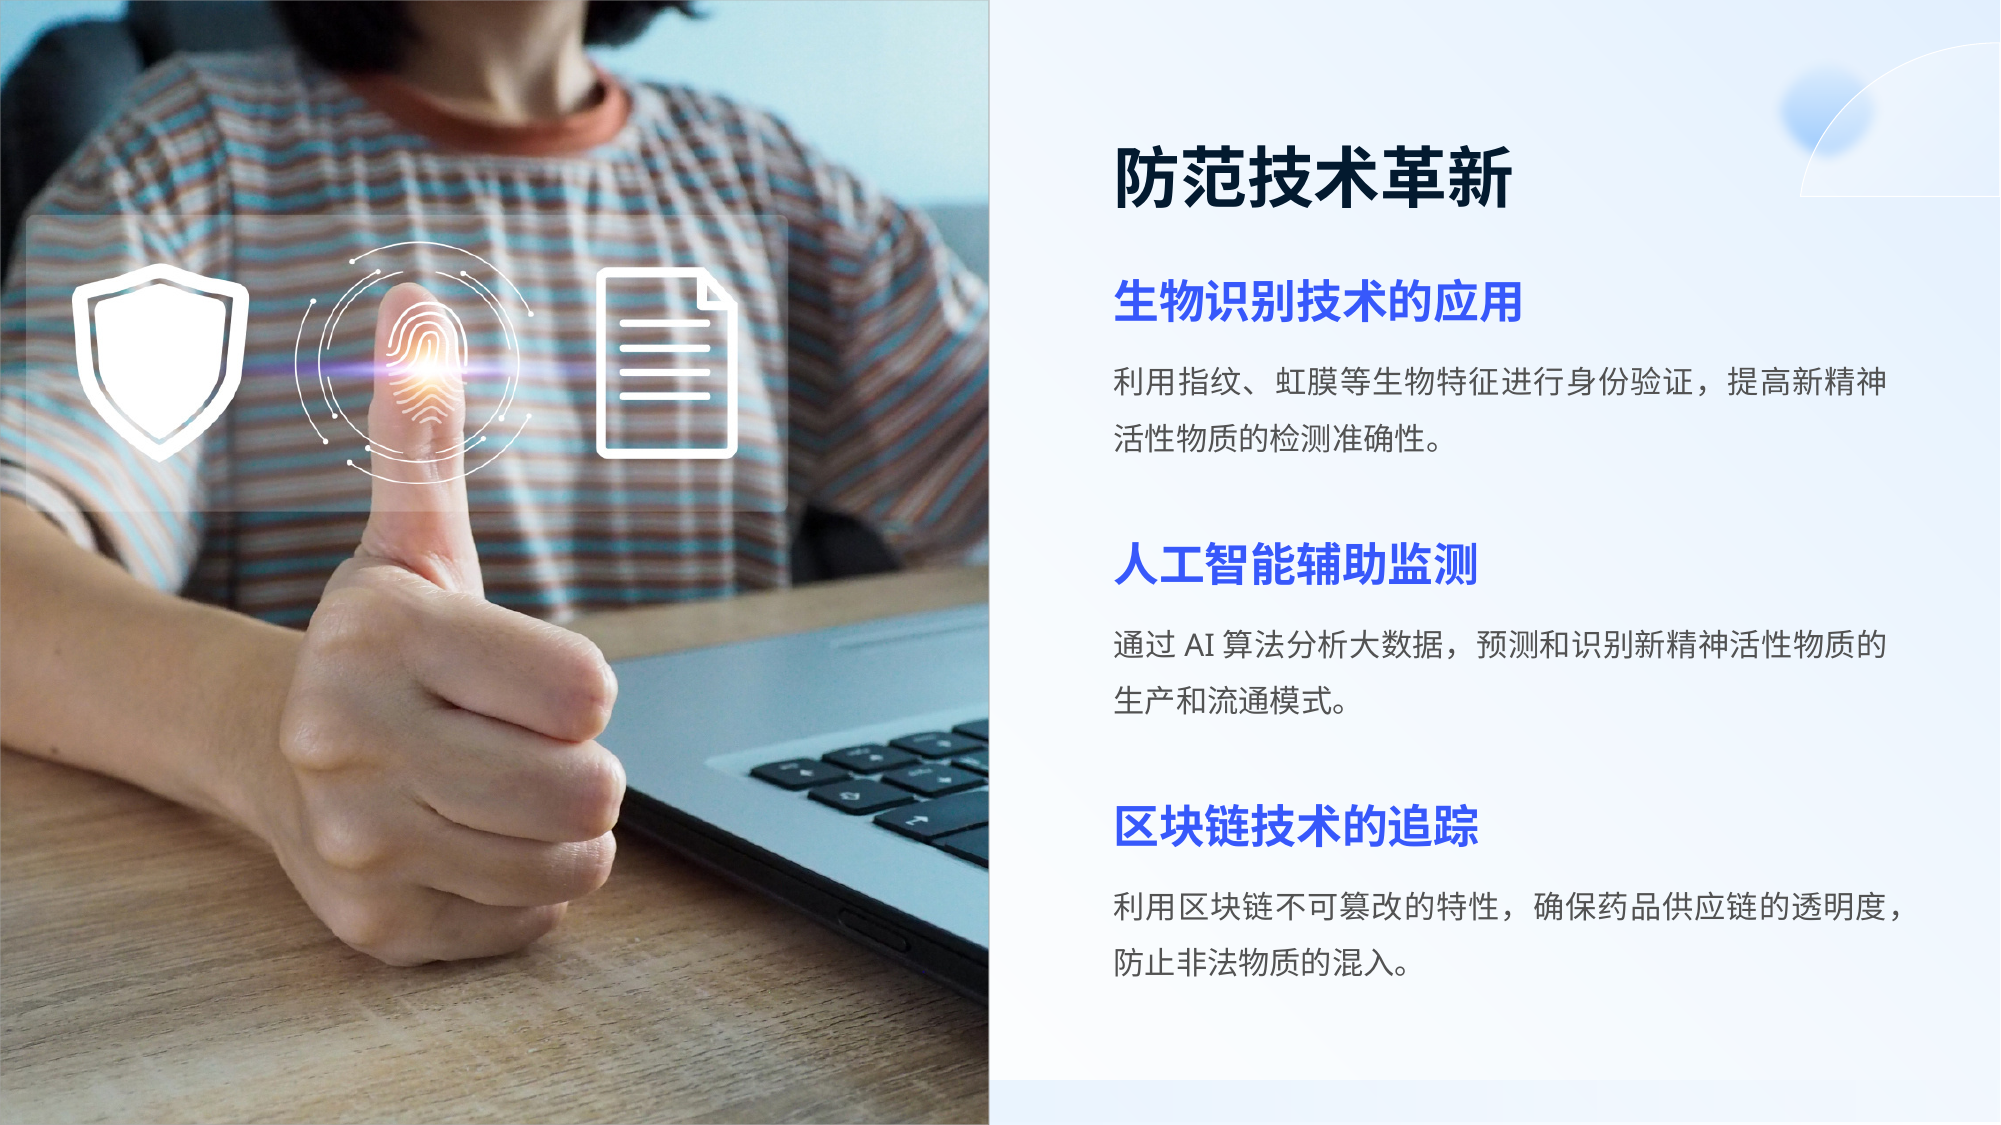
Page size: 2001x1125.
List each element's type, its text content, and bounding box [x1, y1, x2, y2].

title 防范技术革新 [1113, 99, 1900, 216]
text_box 生物识别技术的应用 [1113, 260, 1889, 341]
text_box 通过AI算法分析大数据，预测和识别新精神活性物质的生产和流通模式。 [1113, 606, 1889, 759]
text_box 区块链技术的追踪 [1113, 784, 1889, 866]
text_box 人工智能辅助监测 [1113, 522, 1889, 604]
picture [0, 0, 989, 1125]
text_box 利用指纹、虹膜等生物特征进行身份验证，提高新精神活性物质的检测准确性。 [1113, 343, 1889, 497]
text_box 利用区块链不可篡改的特性，确保药品供应链的透明度，防止非法物质的混入。 [1113, 868, 1889, 1021]
